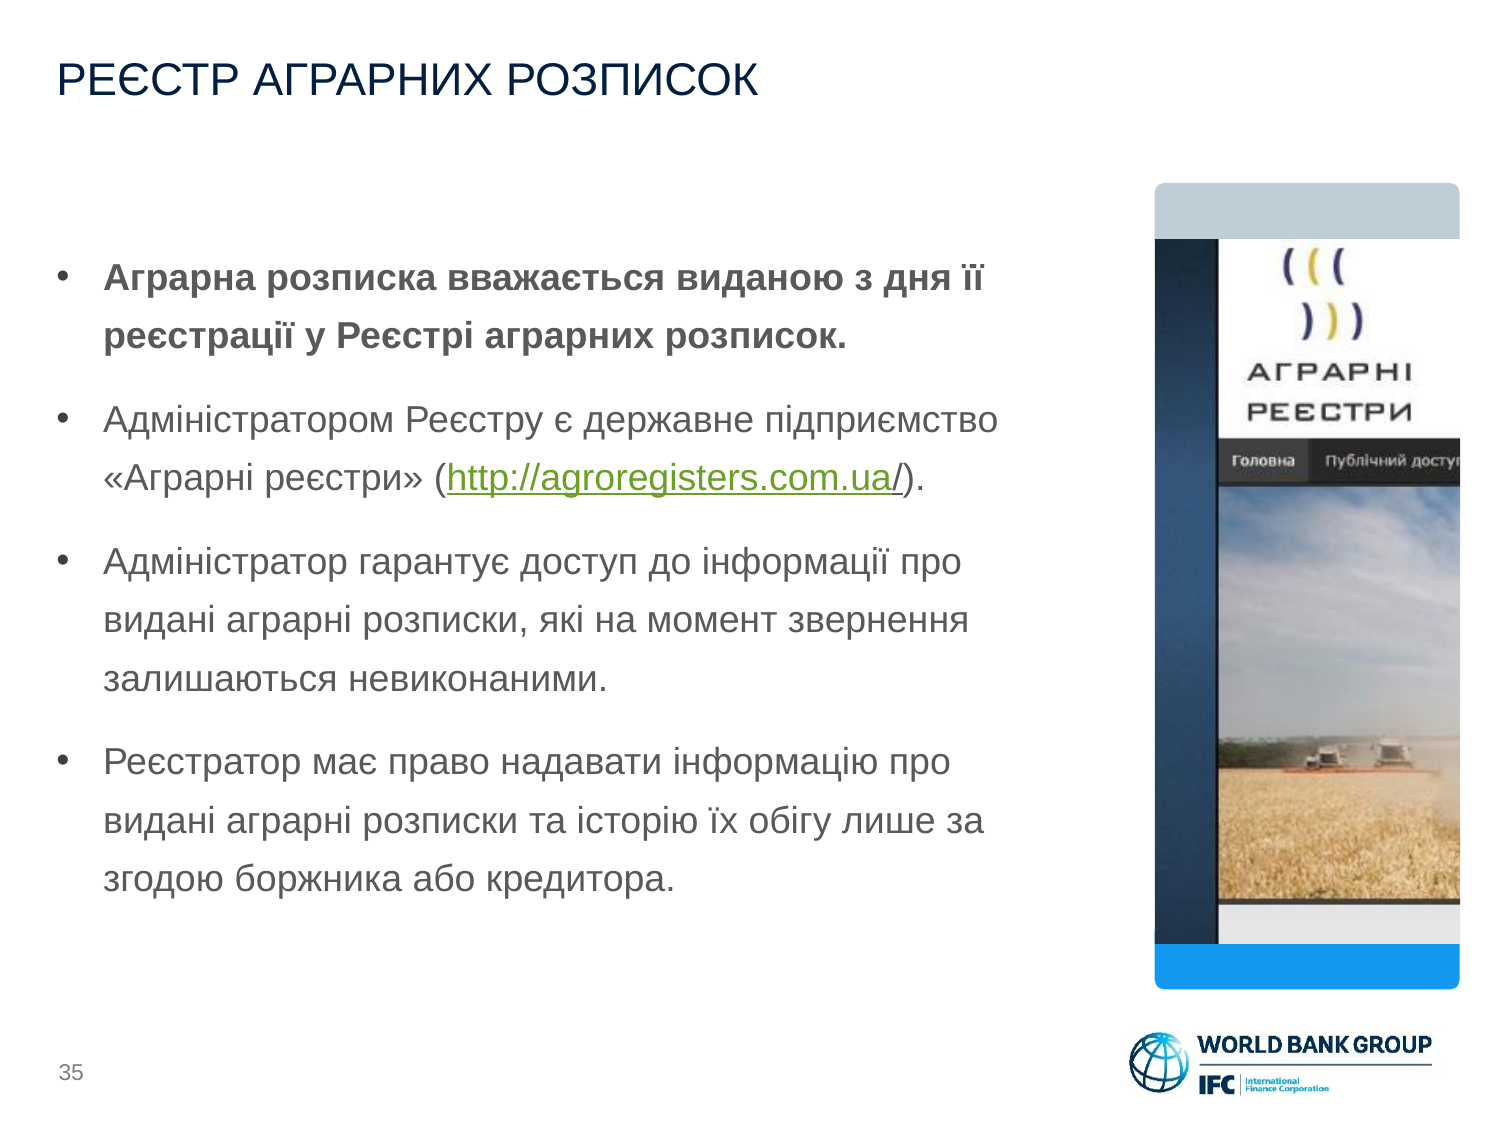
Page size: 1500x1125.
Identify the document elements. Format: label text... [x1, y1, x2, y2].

list Аграрна розписка вважається виданою з дня її реєстрації у Реєстрі аграрних розписок. Адміністратором Реєстру є державне підприємство «Аграрні реєстри» (http://agroregisters.com.ua/). Адміністратор гарантує доступ до інформації про видані аграрні розписки, які на момент звернення залишаються невиконаними. Реєстратор має право надавати інформацію про видані аграрні розписки та історію їх обігу лише за згодою боржника або кредитора. [56, 239, 1063, 995]
title РЕЄСТР АГРАРНИХ РОЗПИСОК [56, 49, 1441, 219]
slide_number 35 [58, 1041, 150, 1101]
picture [1113, 1017, 1449, 1111]
picture [1154, 239, 1461, 944]
text_box [1154, 182, 1460, 238]
text_box [1154, 951, 1460, 990]
